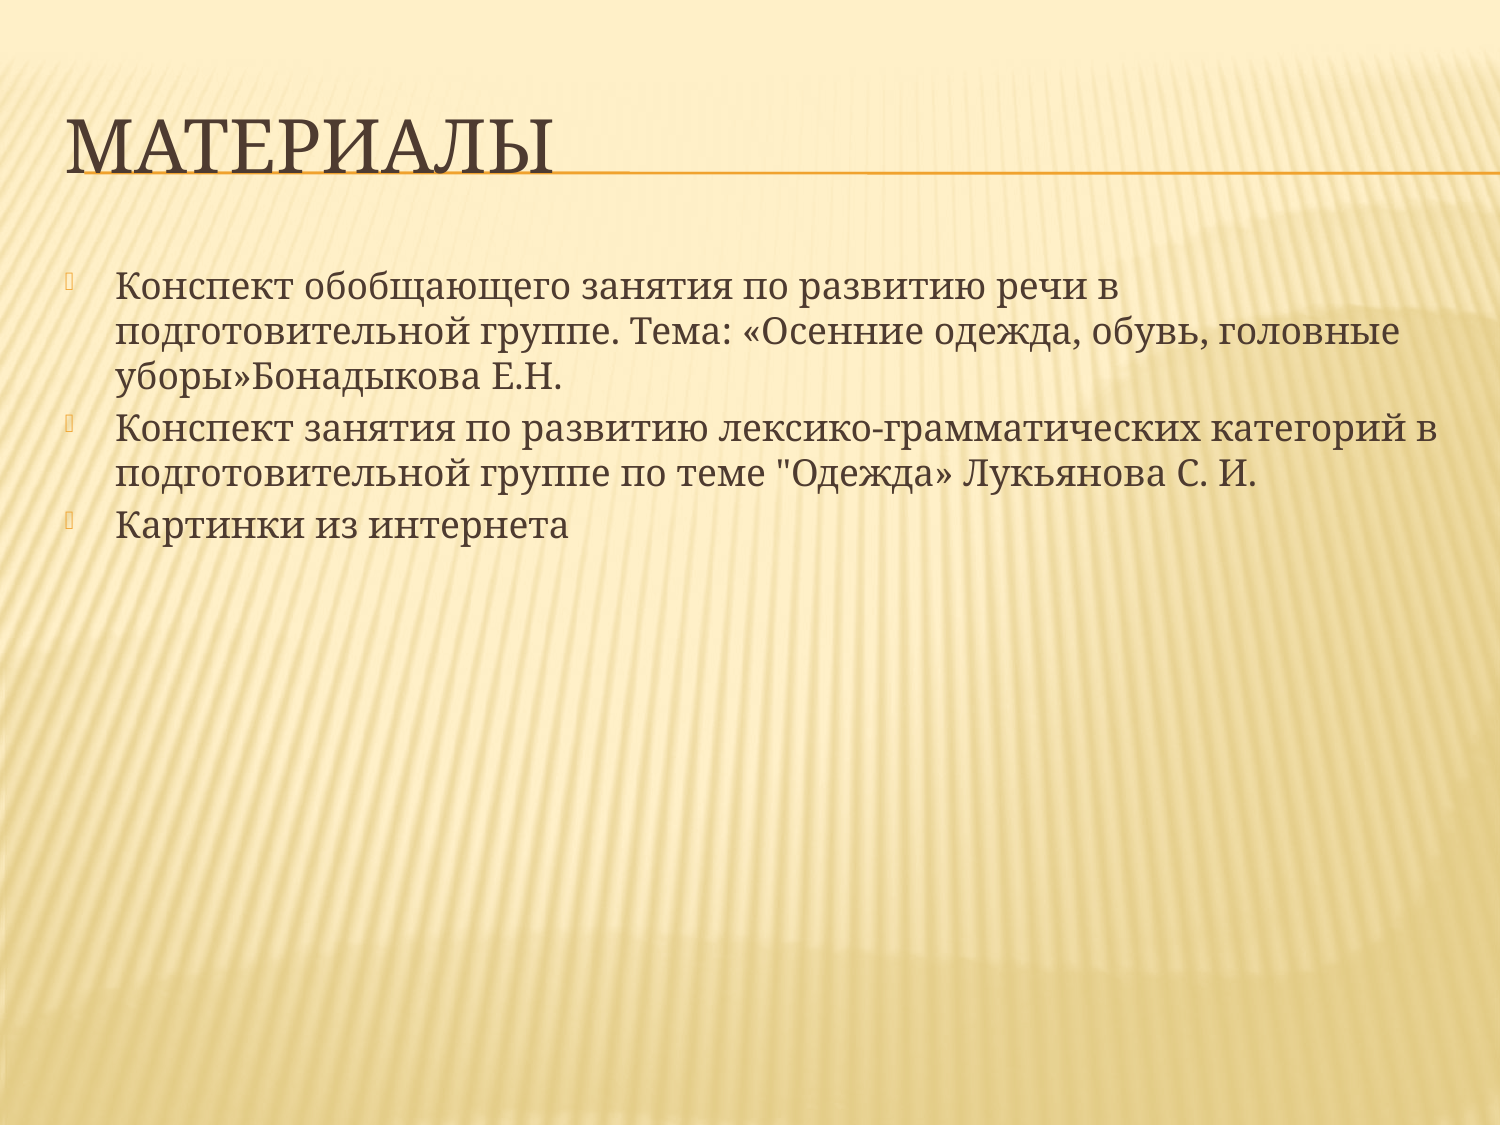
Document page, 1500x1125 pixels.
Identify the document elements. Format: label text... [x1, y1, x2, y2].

list Конспект обобщающего занятия по развитию речи в подготовительной группе. Тема: «Осенние одежда, обувь, головные уборы»Бонадыкова Е.Н. Конспект занятия по развитию лексико-грамматических категорий в подготовительной группе по теме "Одежда» Лукьянова С. И. Картинки из интернета [50, 254, 1475, 587]
title материалы [50, 75, 1475, 213]
